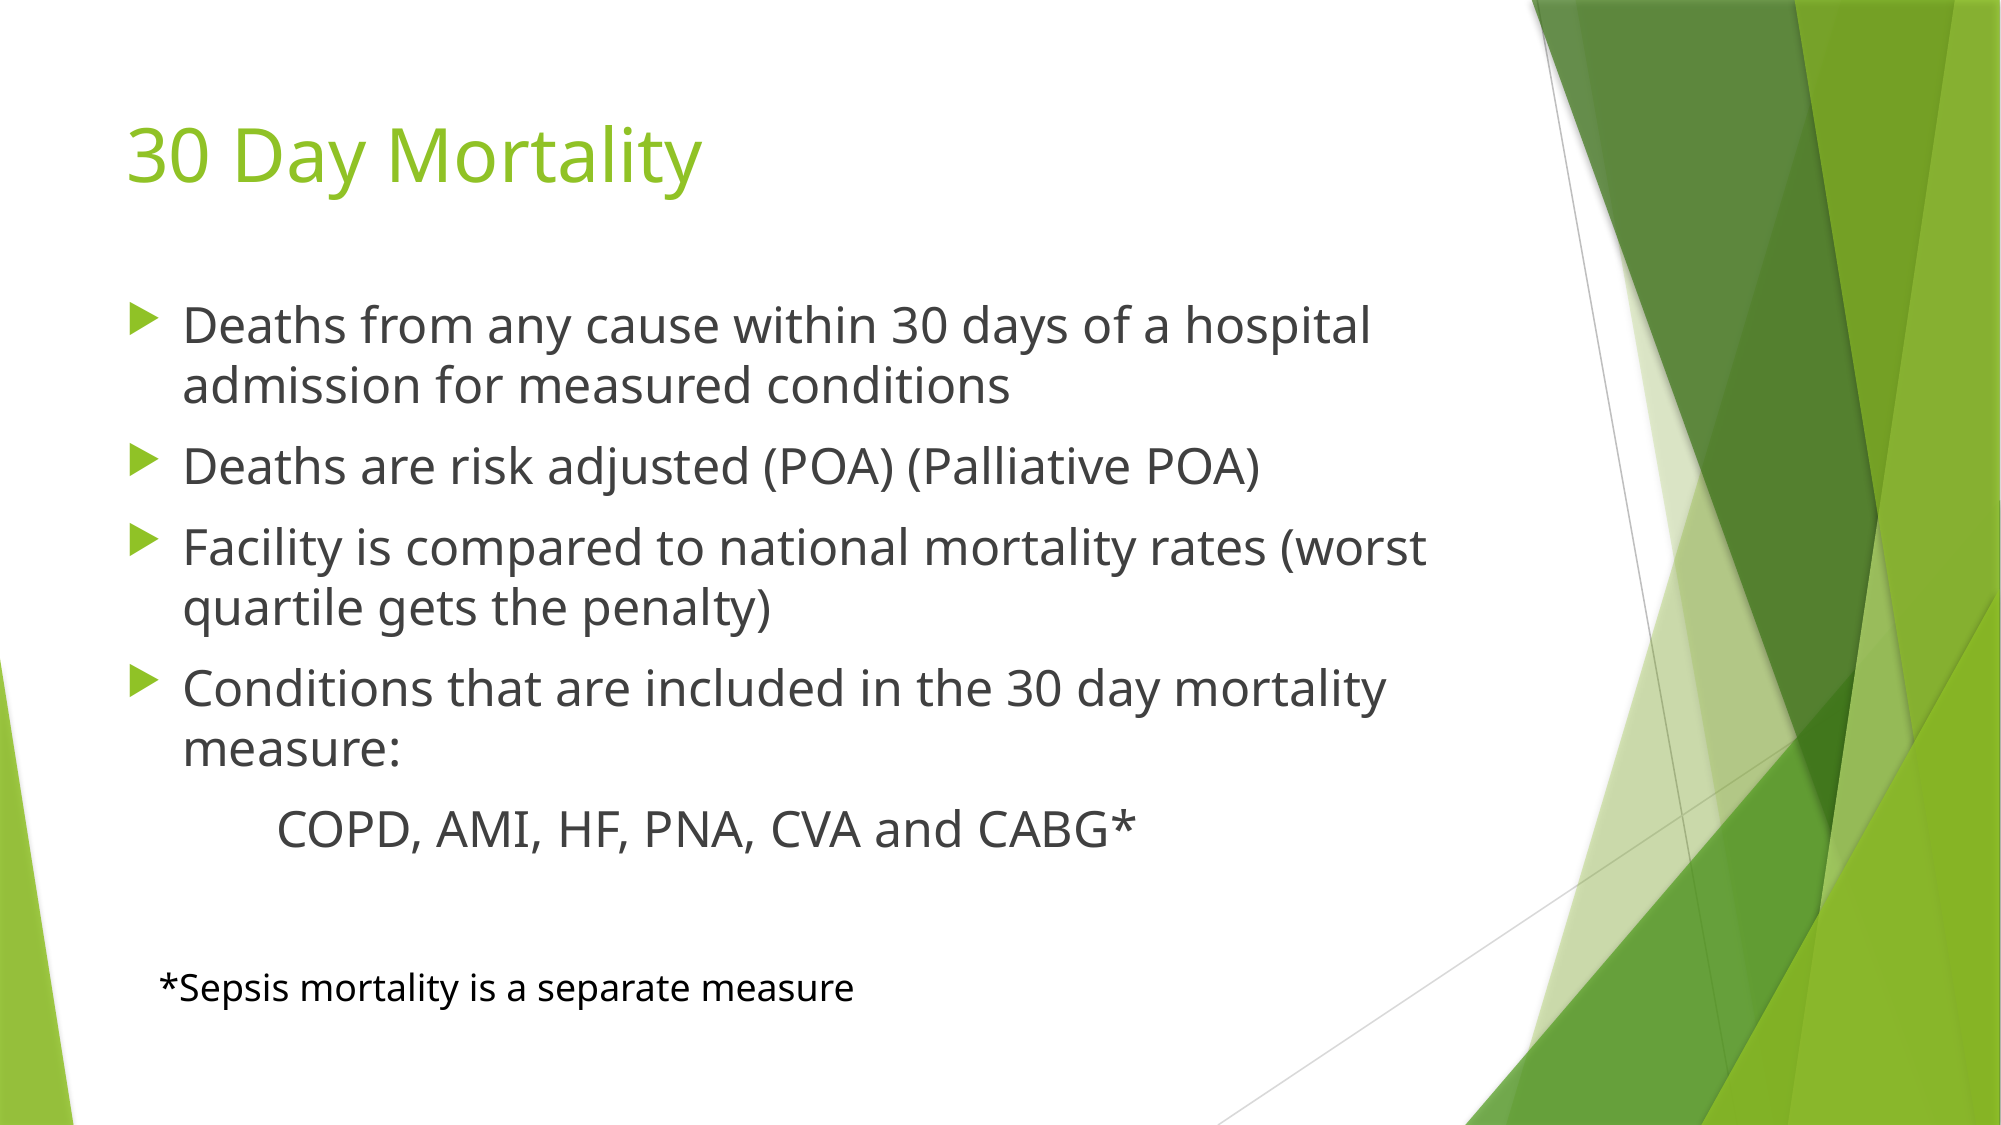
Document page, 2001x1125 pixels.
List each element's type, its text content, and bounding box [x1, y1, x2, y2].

text_box *Sepsis mortality is a separate measure [143, 956, 1577, 1016]
title 30 Day Mortality [111, 99, 1522, 220]
list Deaths from any cause within 30 days of a hospital admission for measured conditions Deaths are risk adjusted (POA) (Palliative POA) Facility is compared to national mortality rates (worst quartile gets the penalty) Conditions that are included in the 30 day mortality measure: COPD, AMI, HF, PNA, CVA and CABG* [111, 220, 1522, 924]
